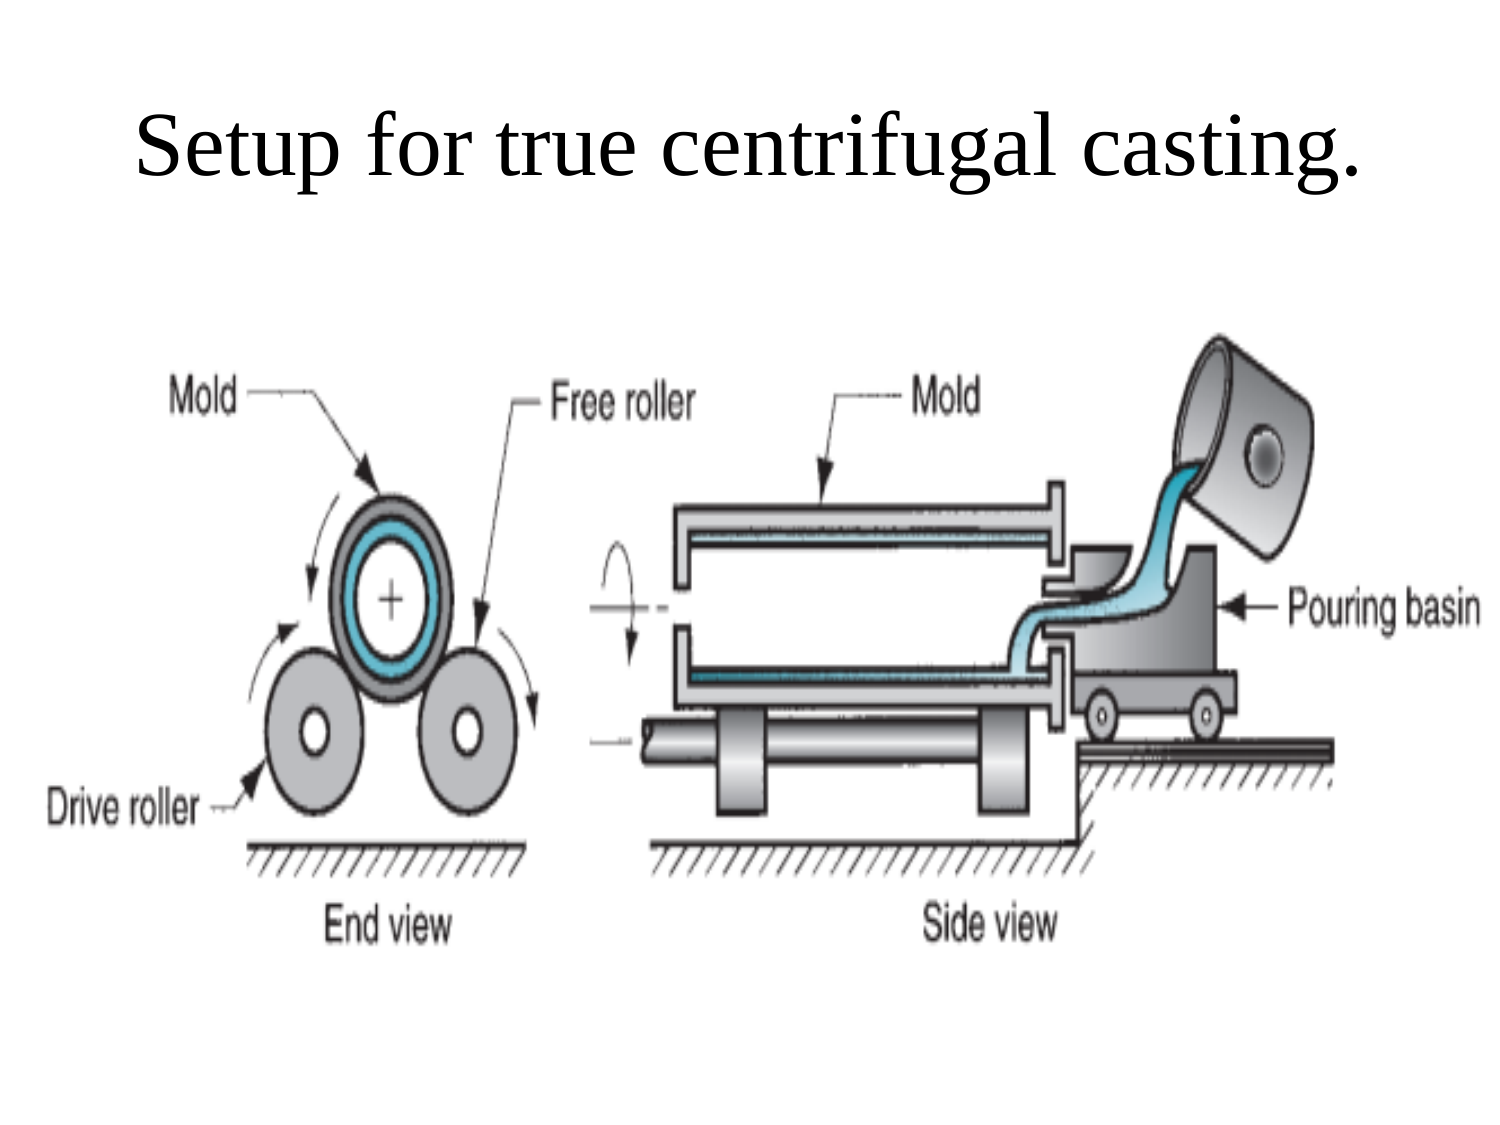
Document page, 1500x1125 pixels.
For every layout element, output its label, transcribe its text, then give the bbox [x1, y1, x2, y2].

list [25, 312, 1500, 988]
title Setup for true centrifugal casting. [75, 45, 1425, 233]
